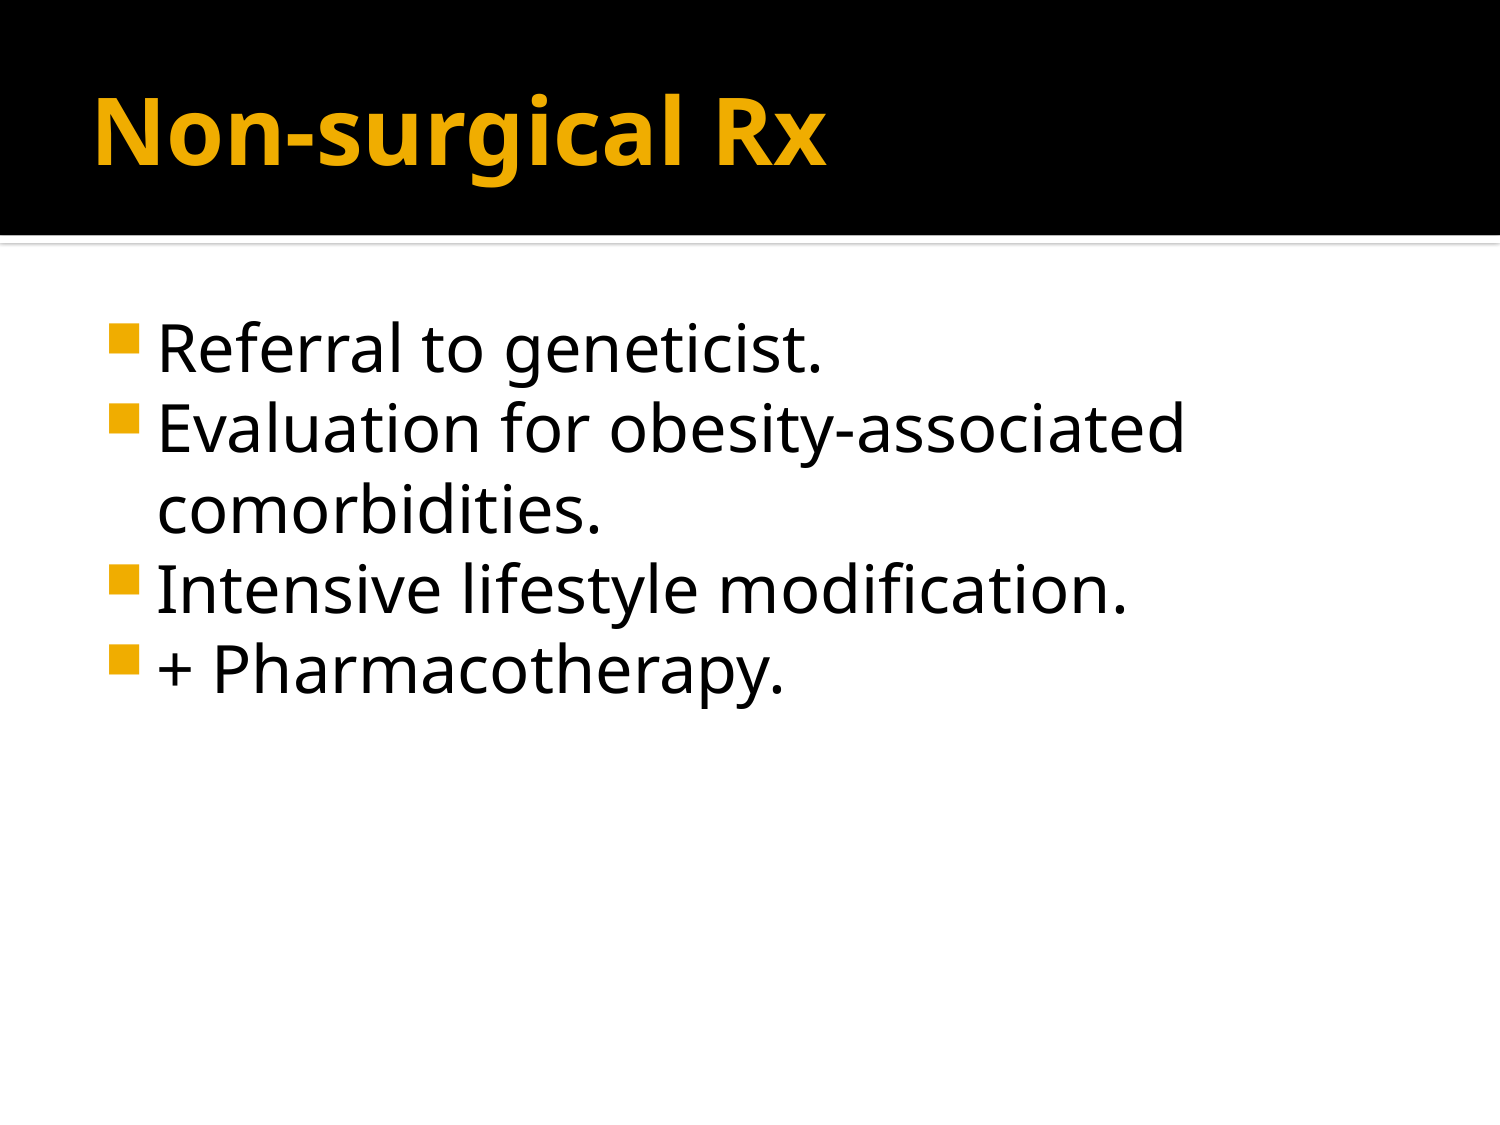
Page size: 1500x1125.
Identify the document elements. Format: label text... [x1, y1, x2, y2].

list Referral to geneticist. Evaluation for obesity-associated comorbidities. Intensive lifestyle modification. + Pharmacotherapy. [75, 291, 1425, 1050]
title Non-surgical Rx [75, 25, 1425, 231]
